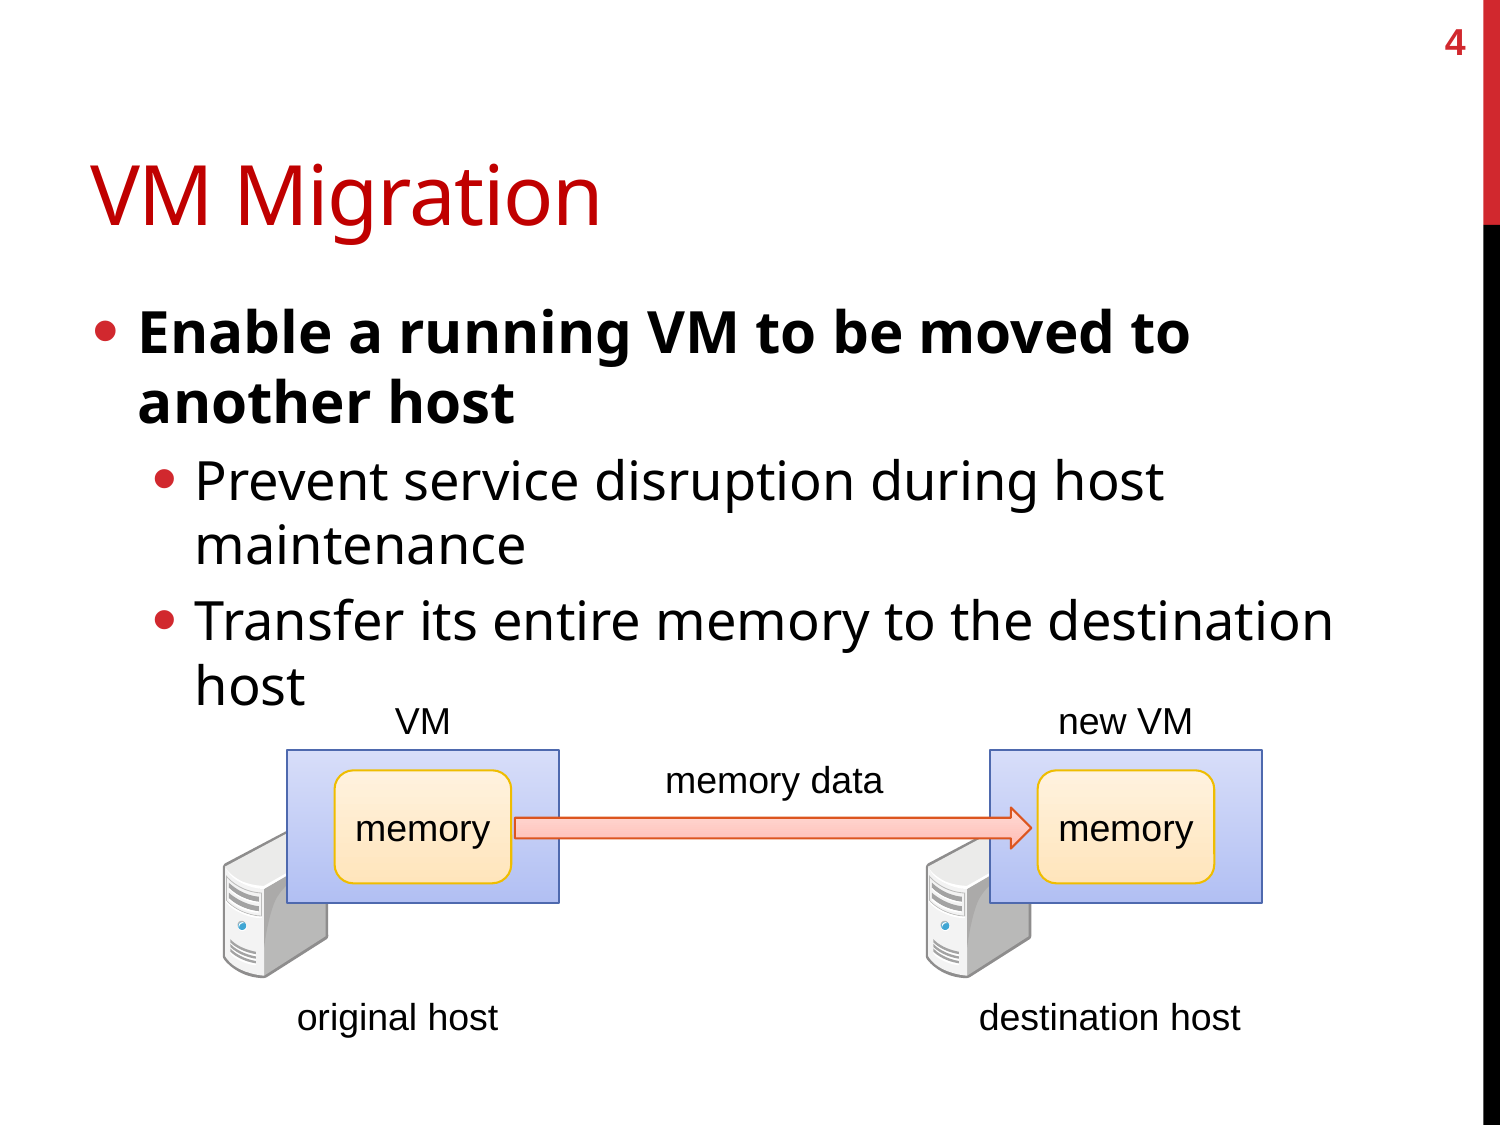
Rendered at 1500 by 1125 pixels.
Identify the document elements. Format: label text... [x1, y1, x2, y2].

text_box [989, 749, 1263, 904]
text_box original host [282, 985, 514, 1046]
picture [222, 830, 329, 979]
text_box [286, 749, 560, 826]
text_box memory data [650, 749, 899, 809]
text_box [513, 806, 1030, 840]
picture [925, 830, 1032, 979]
text_box memory [333, 769, 513, 885]
text_box VM [379, 689, 466, 750]
slide_number 4 [1367, 10, 1481, 71]
list Enable a running VM to be moved to another host Prevent service disruption during host maintenance Transfer its entire memory to the destination host [75, 287, 1428, 1065]
text_box new VM [1043, 689, 1209, 750]
text_box [338, 839, 560, 904]
title VM Migration [75, 25, 1428, 250]
text_box destination host [964, 985, 1256, 1046]
text_box memory [1036, 769, 1216, 885]
